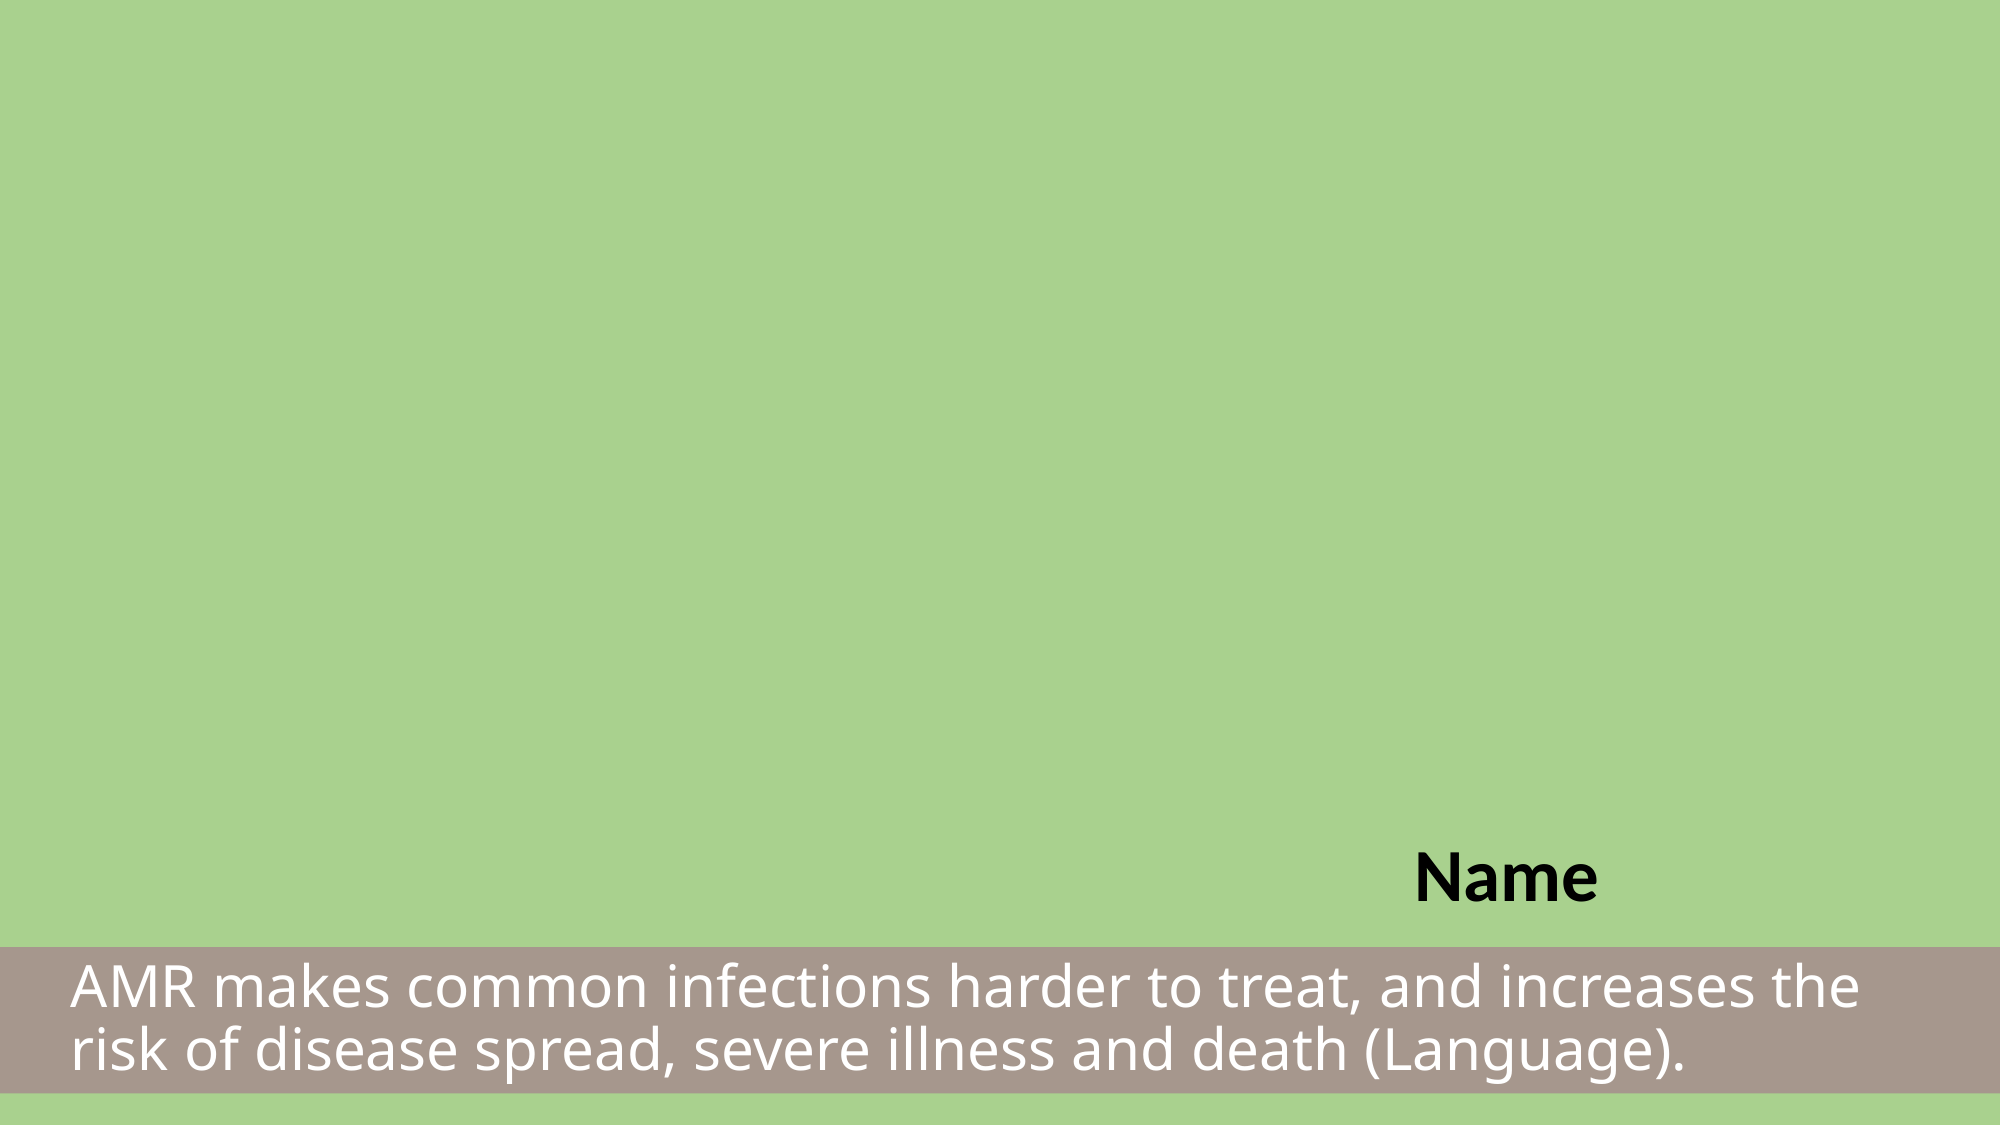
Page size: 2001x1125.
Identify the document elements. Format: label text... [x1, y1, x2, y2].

text_box Name [1399, 818, 2000, 924]
list AMR makes common infections harder to treat, and increases the risk of disease spread, severe illness and death (Language). [0, 947, 2000, 1094]
